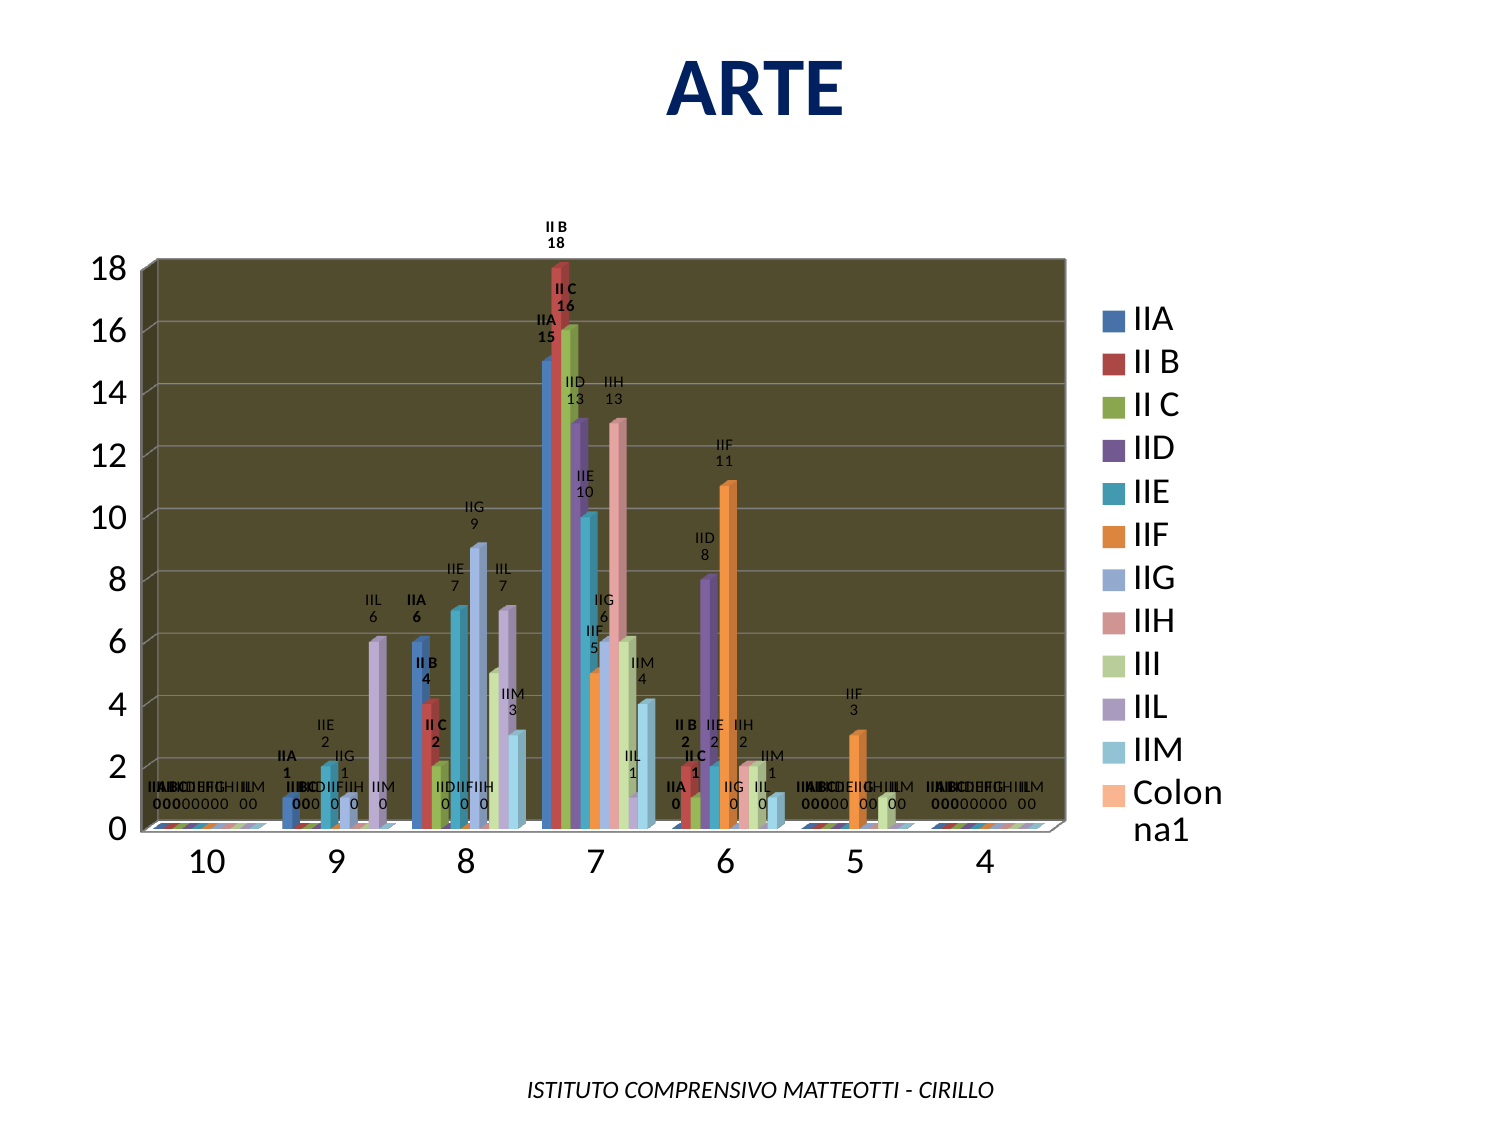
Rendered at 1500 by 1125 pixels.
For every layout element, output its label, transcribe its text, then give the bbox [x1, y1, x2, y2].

text_box ARTE [206, 24, 1306, 140]
text_box ISTITUTO COMPRENSIVO MATTEOTTI - CIRILLO [506, 1066, 1016, 1112]
chart [64, 219, 1251, 897]
